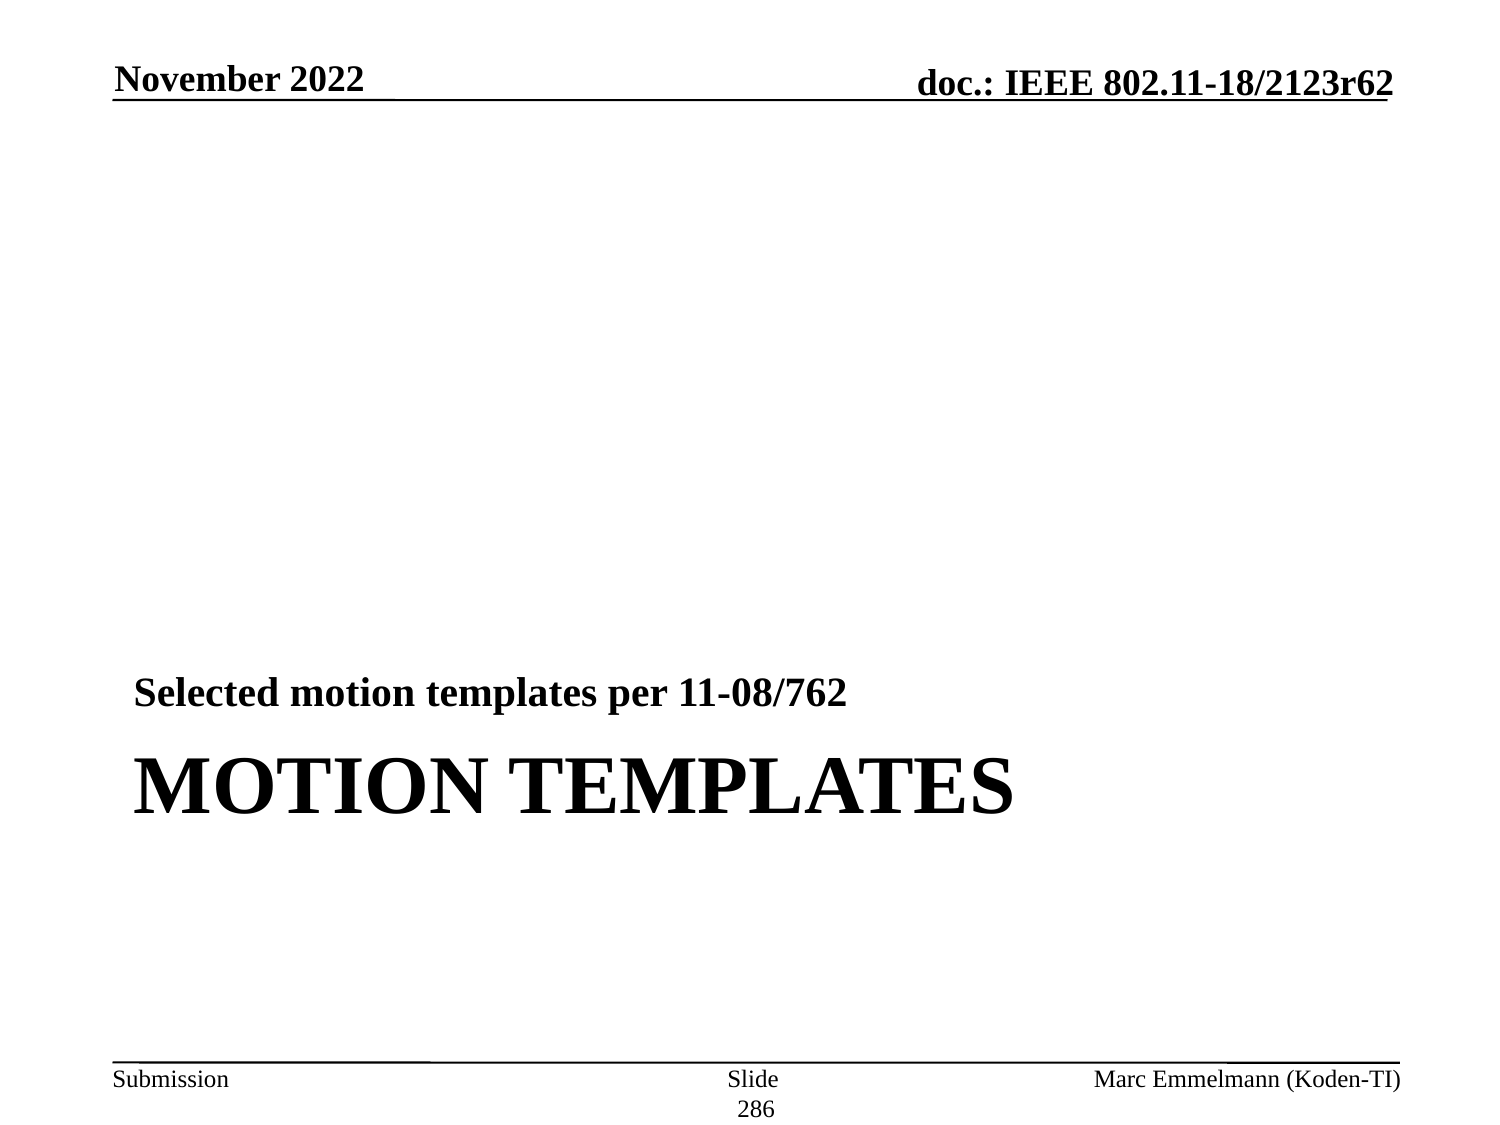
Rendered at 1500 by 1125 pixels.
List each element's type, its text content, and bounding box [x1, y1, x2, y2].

slide_number Slide 286 [712, 1061, 800, 1123]
list Selected motion templates per 11-08/762 [118, 476, 1394, 724]
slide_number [114, 54, 423, 100]
footer Marc Emmelmann (Koden-TI) [878, 1061, 1402, 1093]
title Motion Templates [118, 724, 1394, 947]
